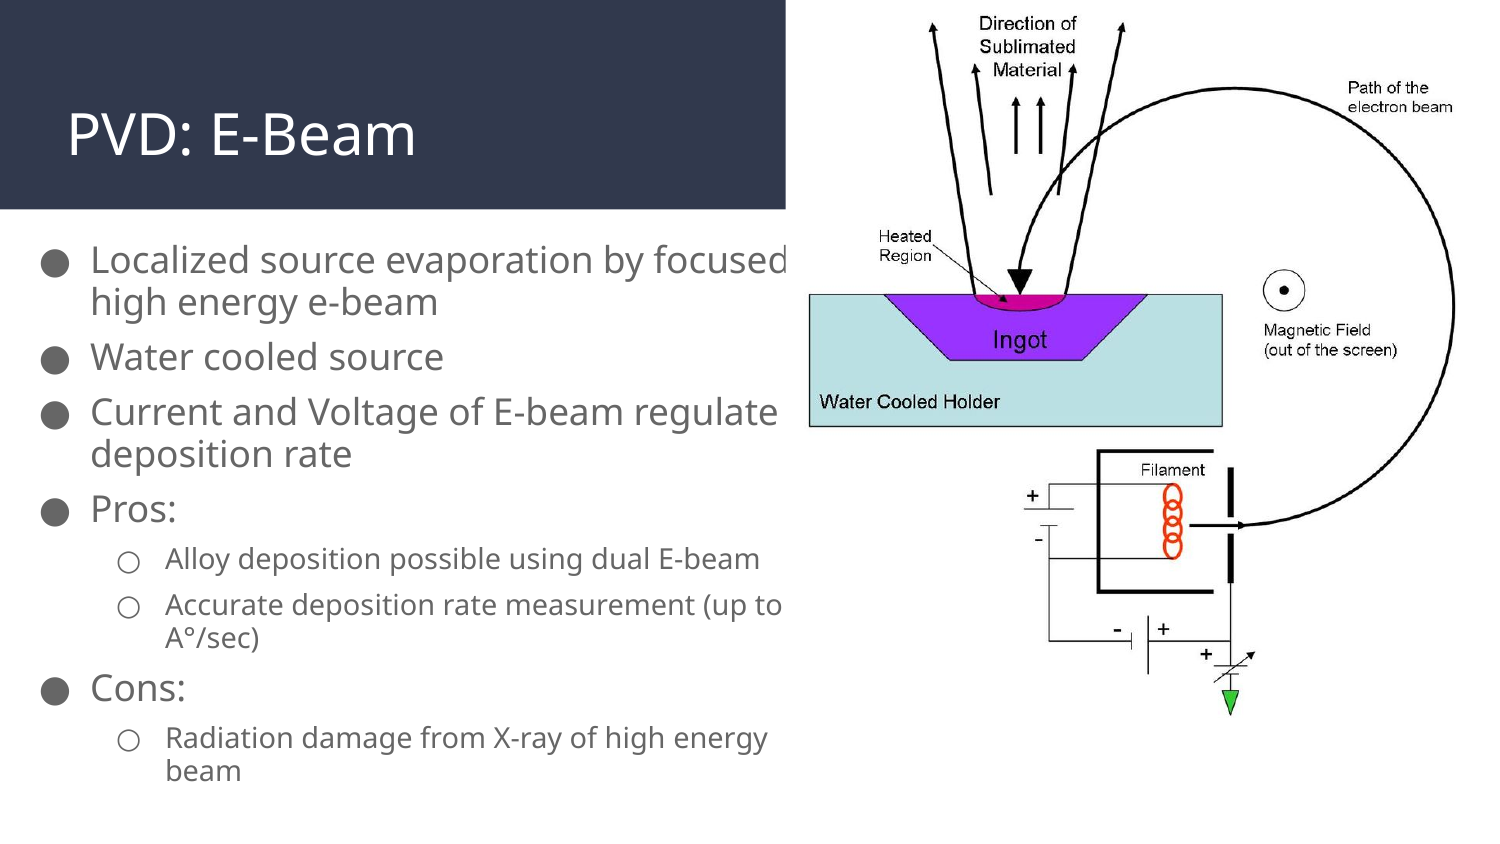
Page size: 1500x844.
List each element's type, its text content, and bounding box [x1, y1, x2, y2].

title PVD: E-Beam [51, 82, 780, 185]
list Localized source evaporation by focused high energy e-beam Water cooled source Current and Voltage of E-beam regulate deposition rate Pros: Alloy deposition possible using dual E-beam Accurate deposition rate measurement (up to 1 A°/sec) Cons: Radiation damage from X-ray of high energy beam [0, 224, 852, 799]
picture [785, 0, 1500, 718]
